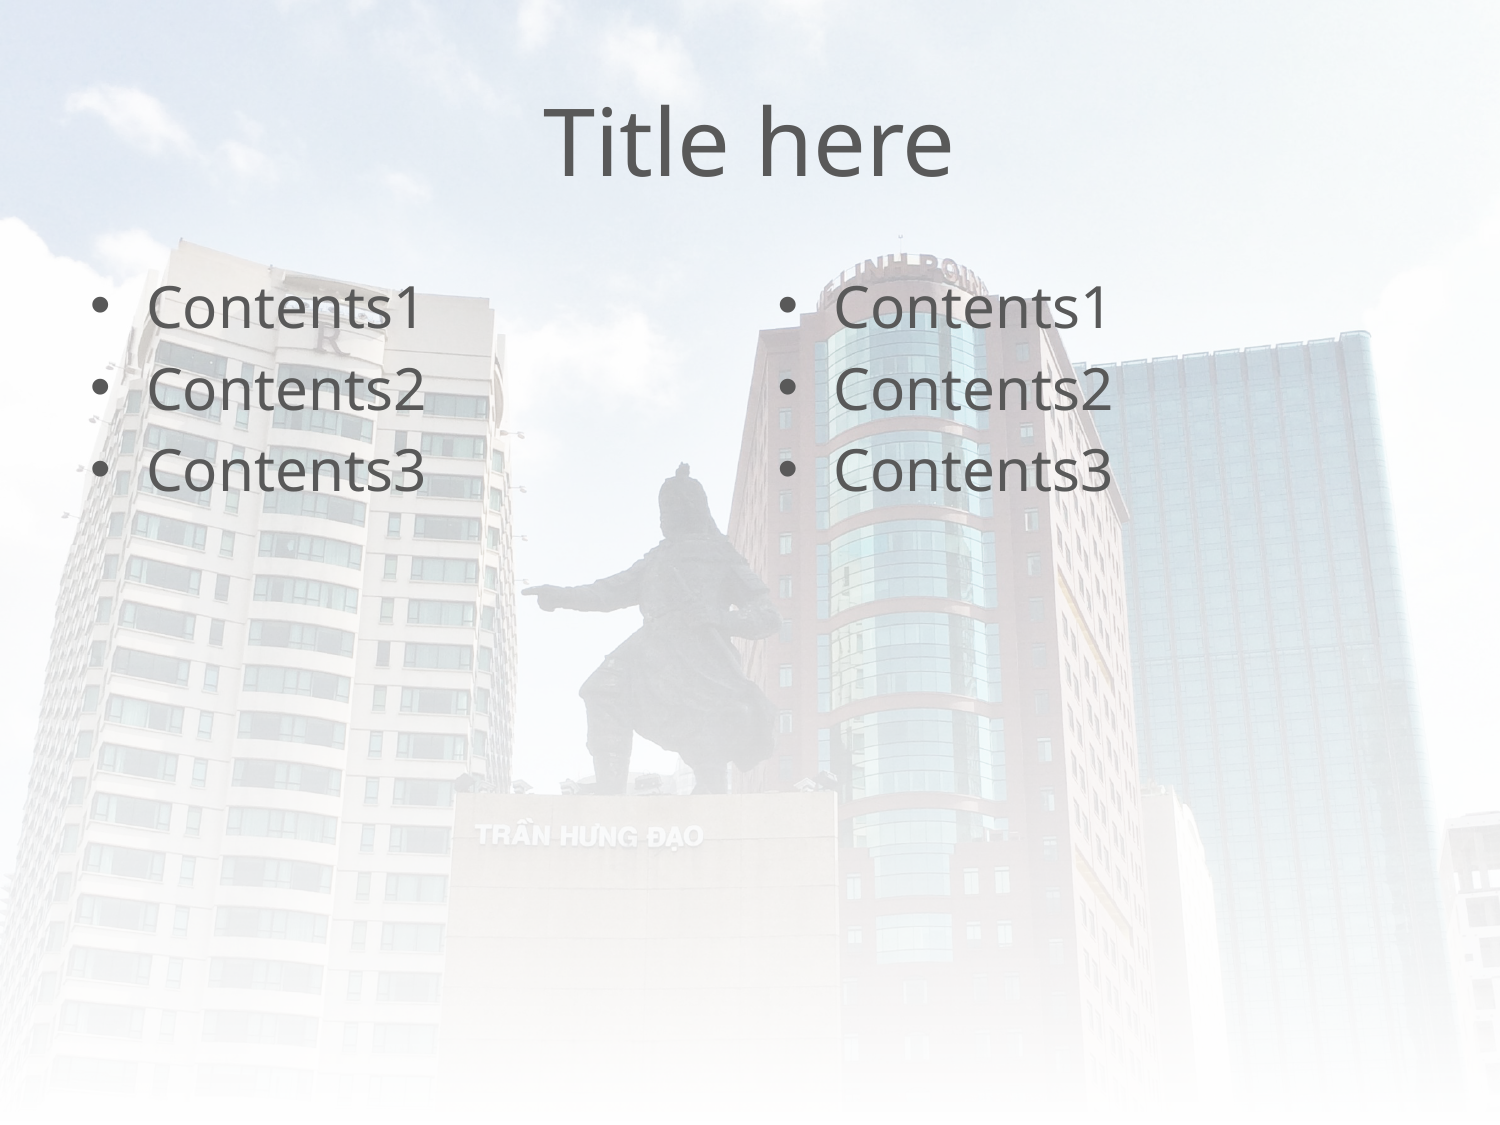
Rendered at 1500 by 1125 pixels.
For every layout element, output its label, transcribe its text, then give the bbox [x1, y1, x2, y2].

list Contents1 Contents2 Contents3 [75, 262, 738, 1005]
title Title here [75, 45, 1425, 233]
list Contents1 Contents2 Contents3 [762, 262, 1425, 1005]
text_box [0, 0, 1500, 1125]
